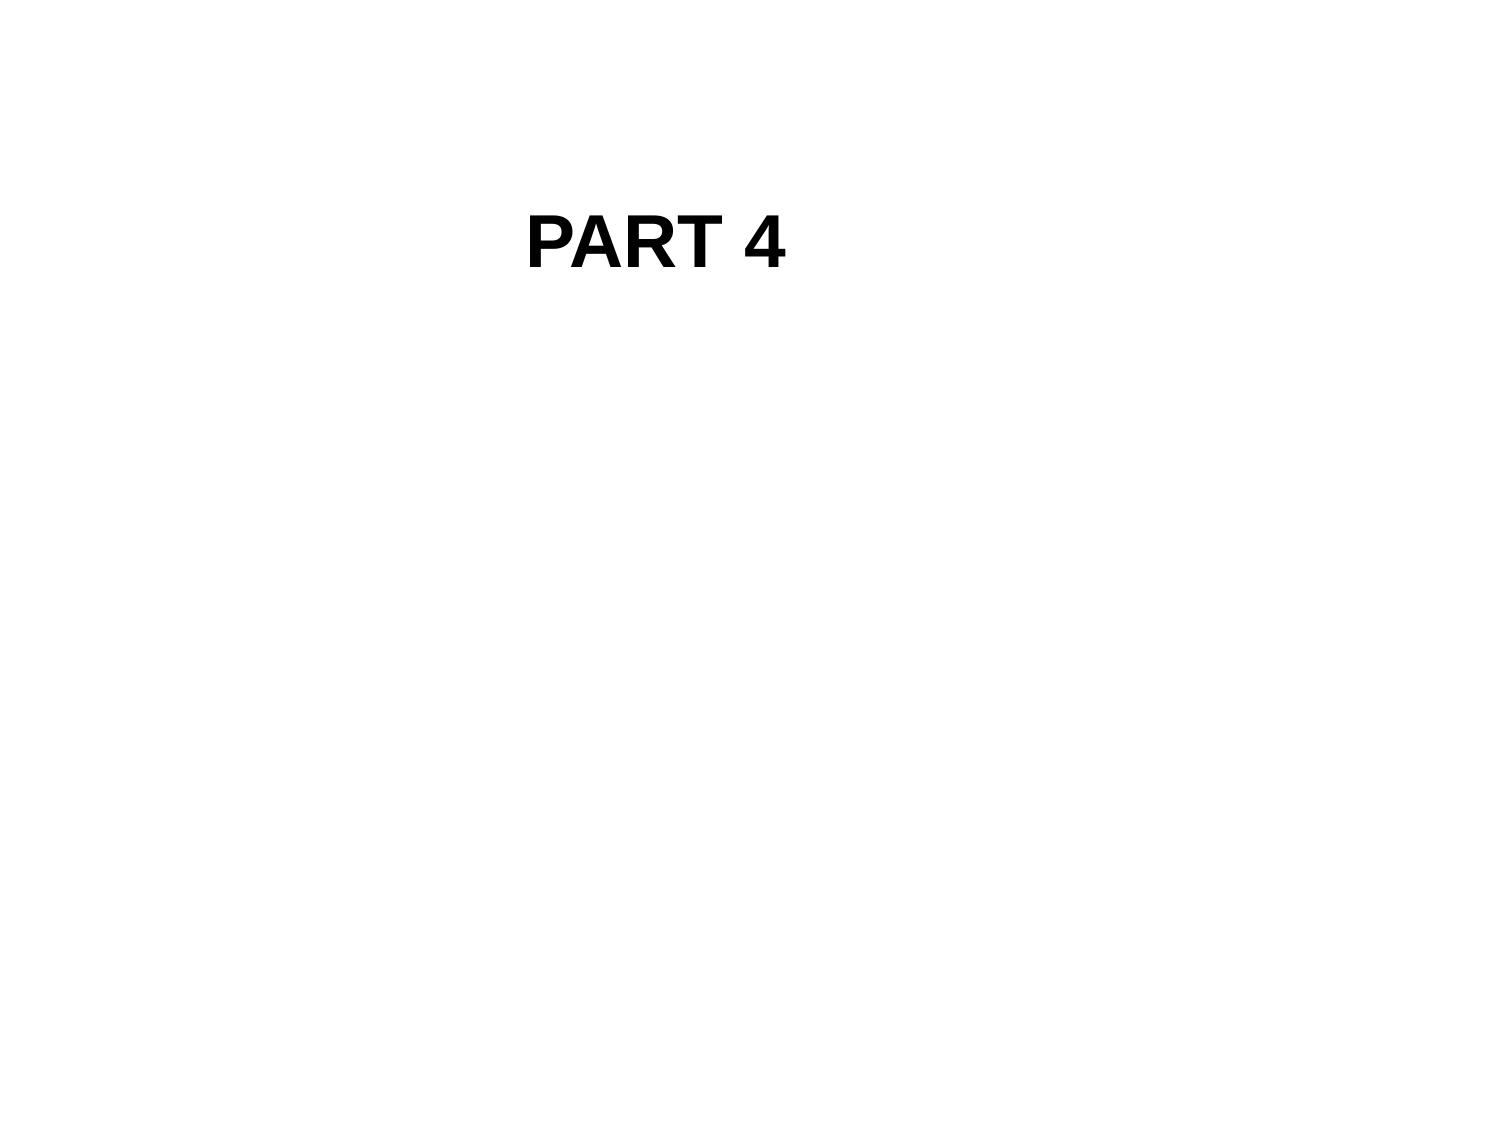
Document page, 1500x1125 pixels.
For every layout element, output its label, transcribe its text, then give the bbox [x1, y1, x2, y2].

text_box PART 4 [510, 185, 802, 291]
